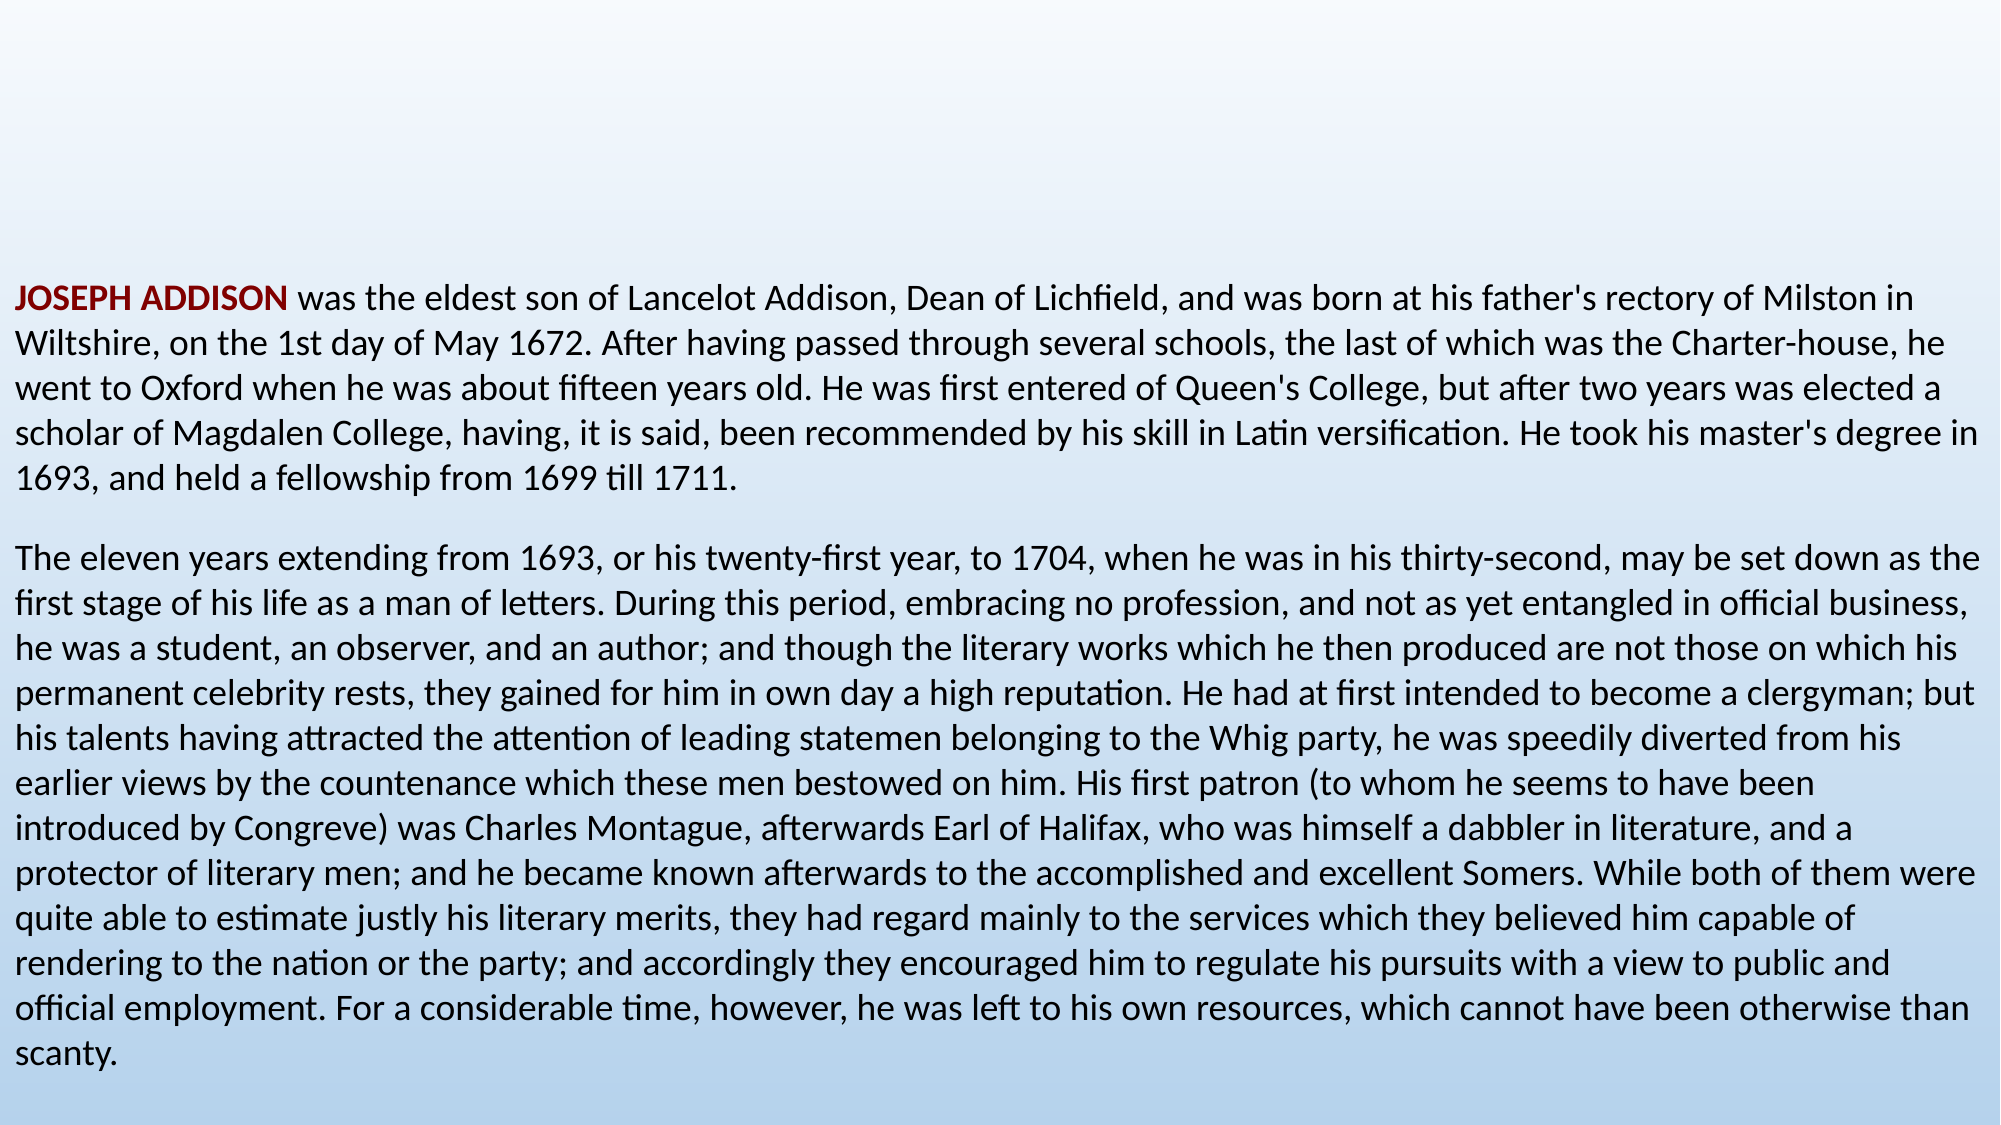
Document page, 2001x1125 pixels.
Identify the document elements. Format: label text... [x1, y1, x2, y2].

text_box JOSEPH ADDISON was the eldest son of Lancelot Addison, Dean of Lichfield, and was born at his father's rectory of Milston in Wiltshire, on the 1st day of May 1672. After having passed through several schools, the last of which was the Charter-house, he went to Oxford when he was about fifteen years old. He was first entered of Queen's College, but after two years was elected a scholar of Magdalen College, having, it is said, been recommended by his skill in Latin versification. He took his master's degree in 1693, and held a fellowship from 1699 till 1711. The eleven years extending from 1693, or his twenty-first year, to 1704, when he was in his thirty-second, may be set down as the first stage of his life as a man of letters. During this period, embracing no profession, and not as yet entangled in official business, he was a student, an observer, and an author; and though the literary works which he then produced are not those on which his permanent celebrity rests, they gained for him in own day a high reputation. He had at first intended to become a clergyman; but his talents having attracted the attention of leading statemen belonging to the Whig party, he was speedily diverted from his earlier views by the countenance which these men bestowed on him. His first patron (to whom he seems to have been introduced by Congreve) was Charles Montague, afterwards Earl of Halifax, who was himself a dabbler in literature, and a protector of literary men; and he became known afterwards to the accomplished and excellent Somers. While both of them were quite able to estimate justly his literary merits, they had regard mainly to the services which they believed him capable of rendering to the nation or the party; and accordingly they encouraged him to regulate his pursuits with a view to public and official employment. For a considerable time, however, he was left to his own resources, which cannot have been otherwise than scanty. [0, 265, 2000, 1081]
